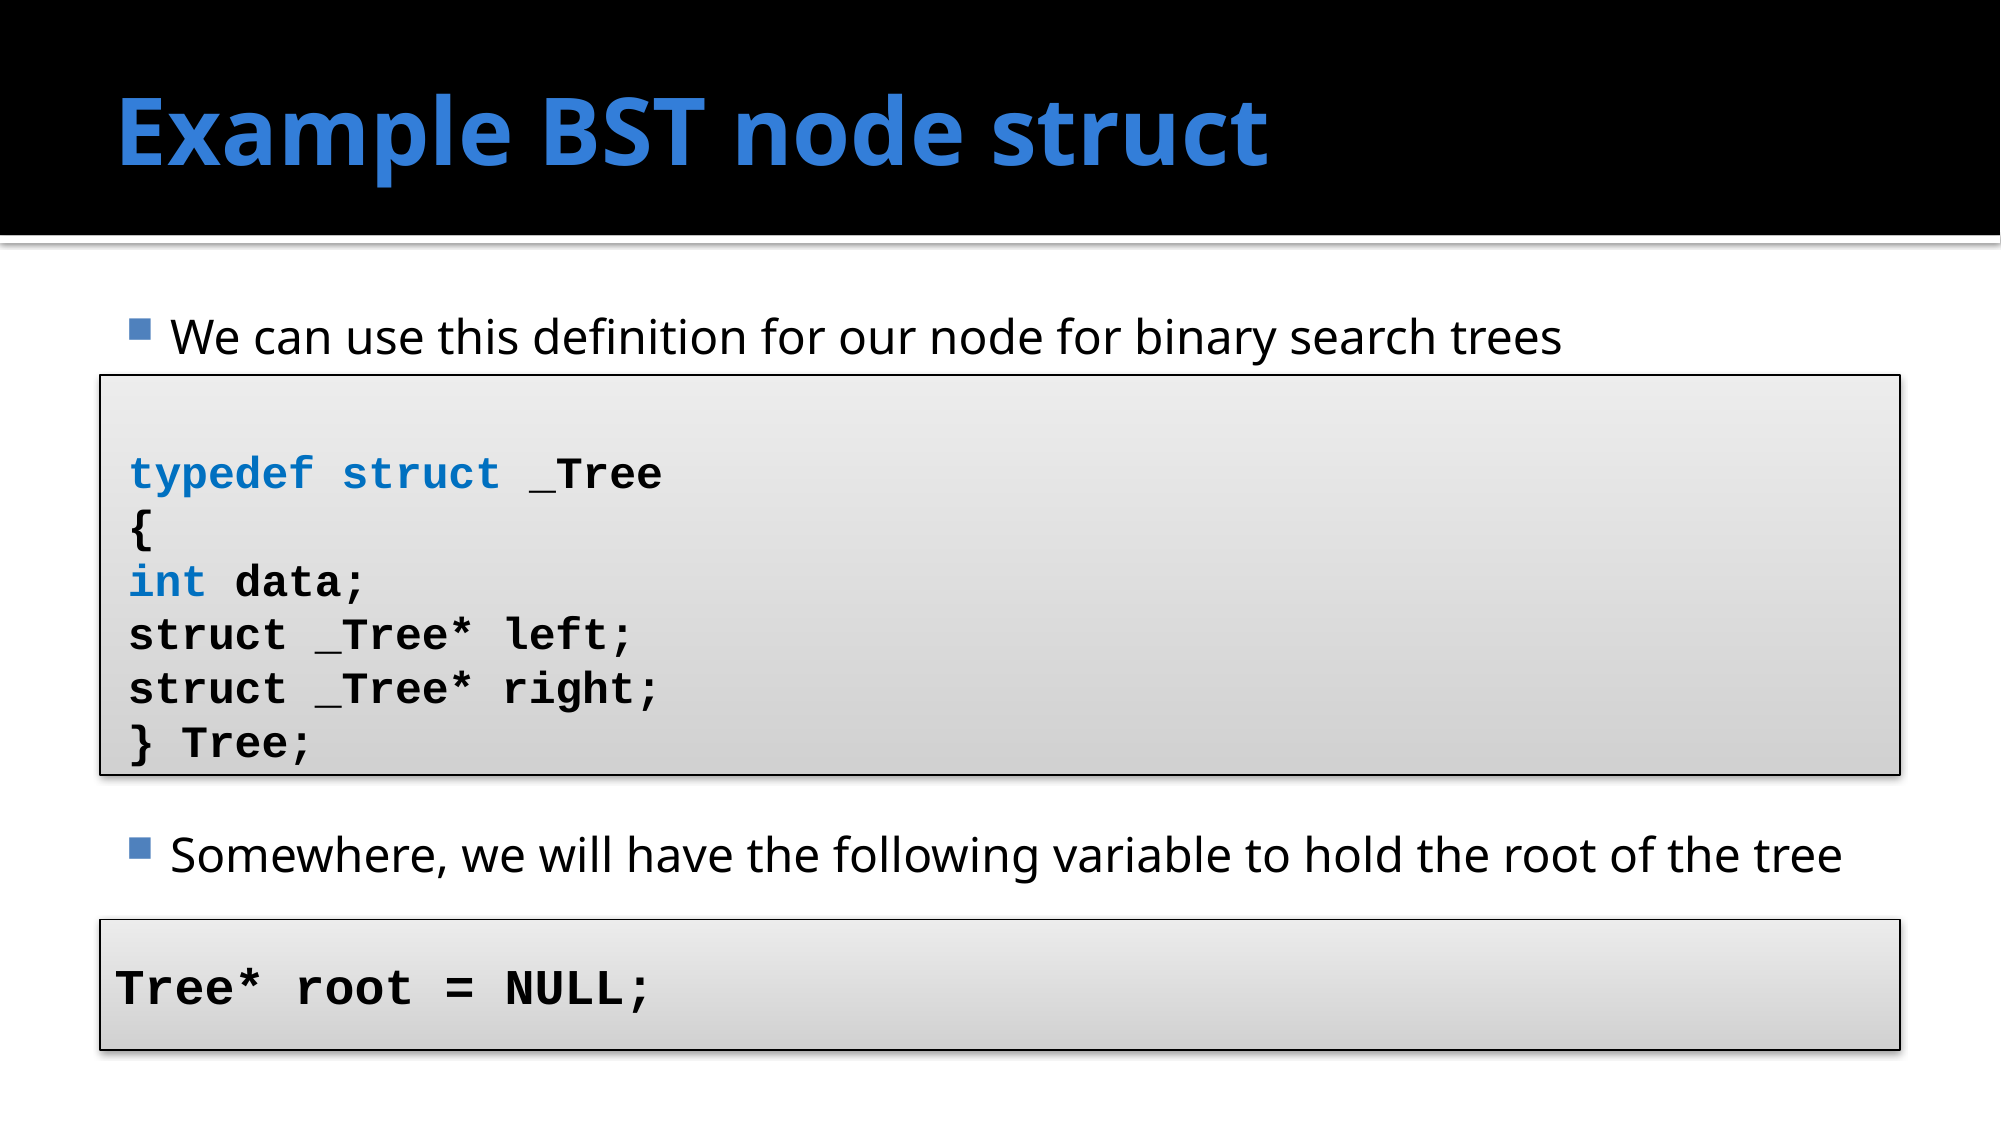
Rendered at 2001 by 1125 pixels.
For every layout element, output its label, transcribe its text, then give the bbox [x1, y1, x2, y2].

list We can use this definition for our node for binary search trees Somewhere, we will have the following variable to hold the root of the tree [99, 783, 1900, 917]
text_box typedef struct _Tree { int data; struct _Tree* left; struct _Tree* right; } Tree; [99, 374, 1901, 776]
title Example BST node struct [99, 25, 1900, 231]
text_box Tree* root = NULL; [99, 919, 1901, 1051]
list We can use this definition for our node for binary search trees Somewhere, we will have the following variable to hold the root of the tree [99, 291, 1900, 374]
